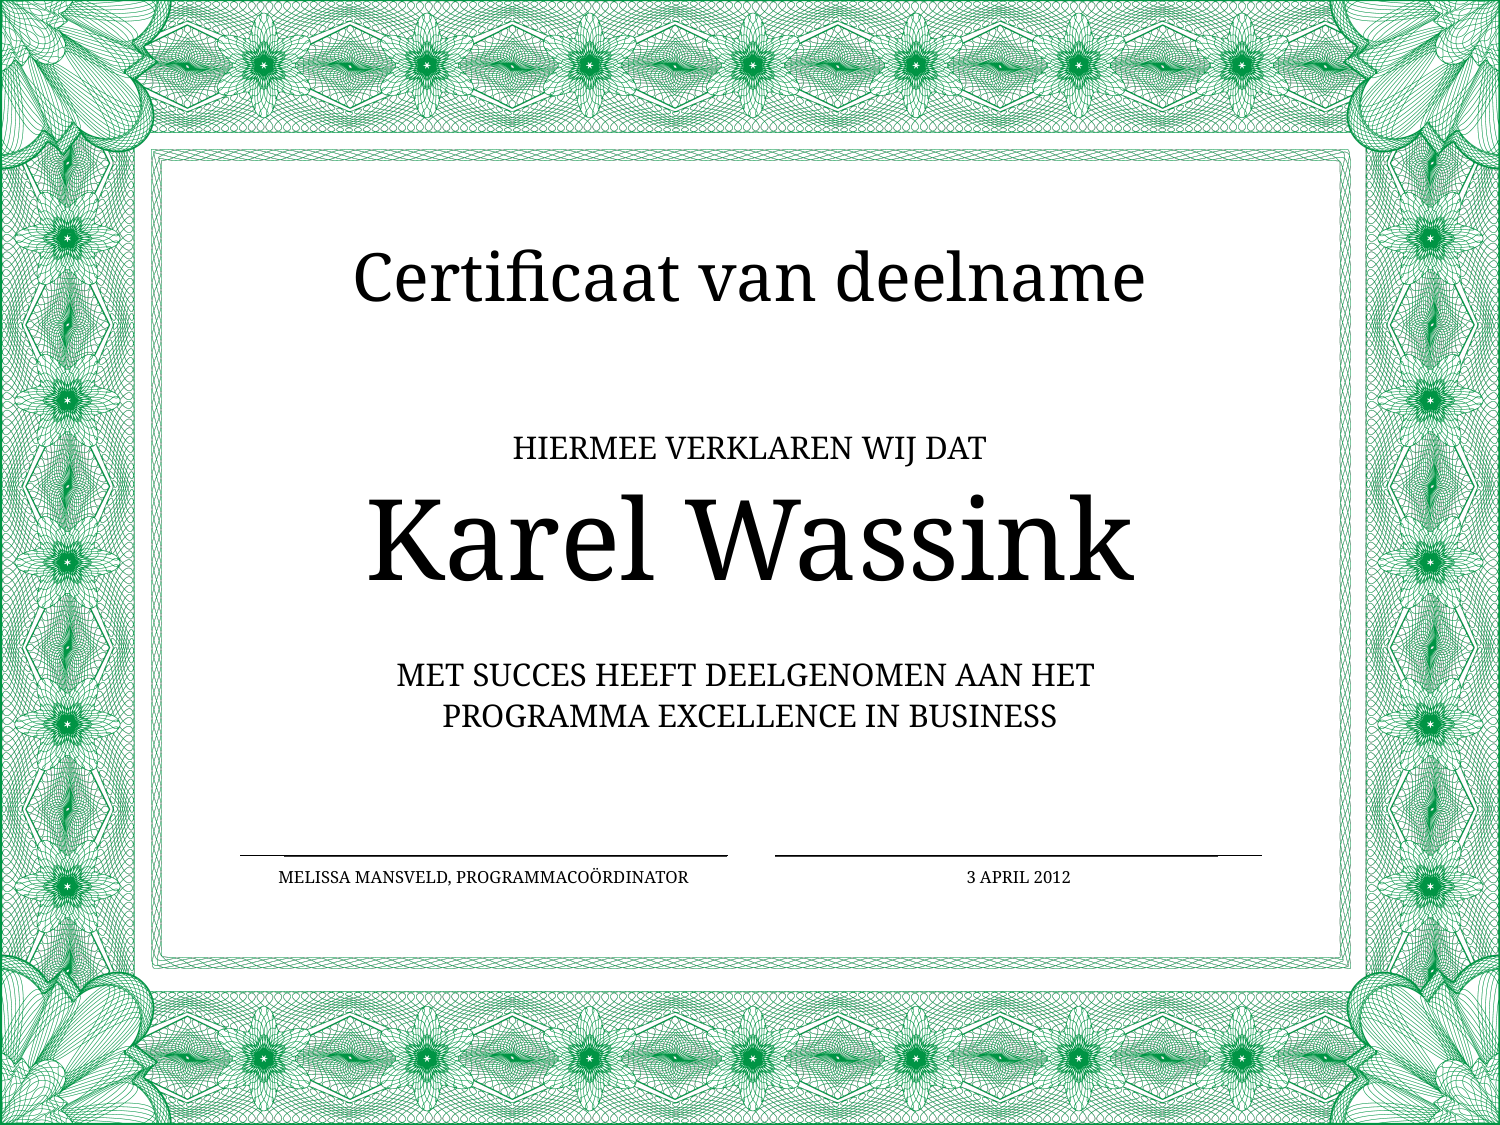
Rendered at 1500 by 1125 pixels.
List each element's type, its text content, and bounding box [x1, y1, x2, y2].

list Certificaat van deelname [162, 240, 1338, 319]
list 3 APRIL 2012 [775, 855, 1263, 900]
list Karel Wassink [162, 483, 1338, 606]
list met succes heeft deelgenomen aan het programma Excellence in Business [162, 634, 1338, 750]
picture [0, 0, 1500, 1125]
list Hiermee verklaren wij dat [162, 420, 1338, 474]
list Melissa Mansveld, programmacoördinator [240, 855, 728, 900]
